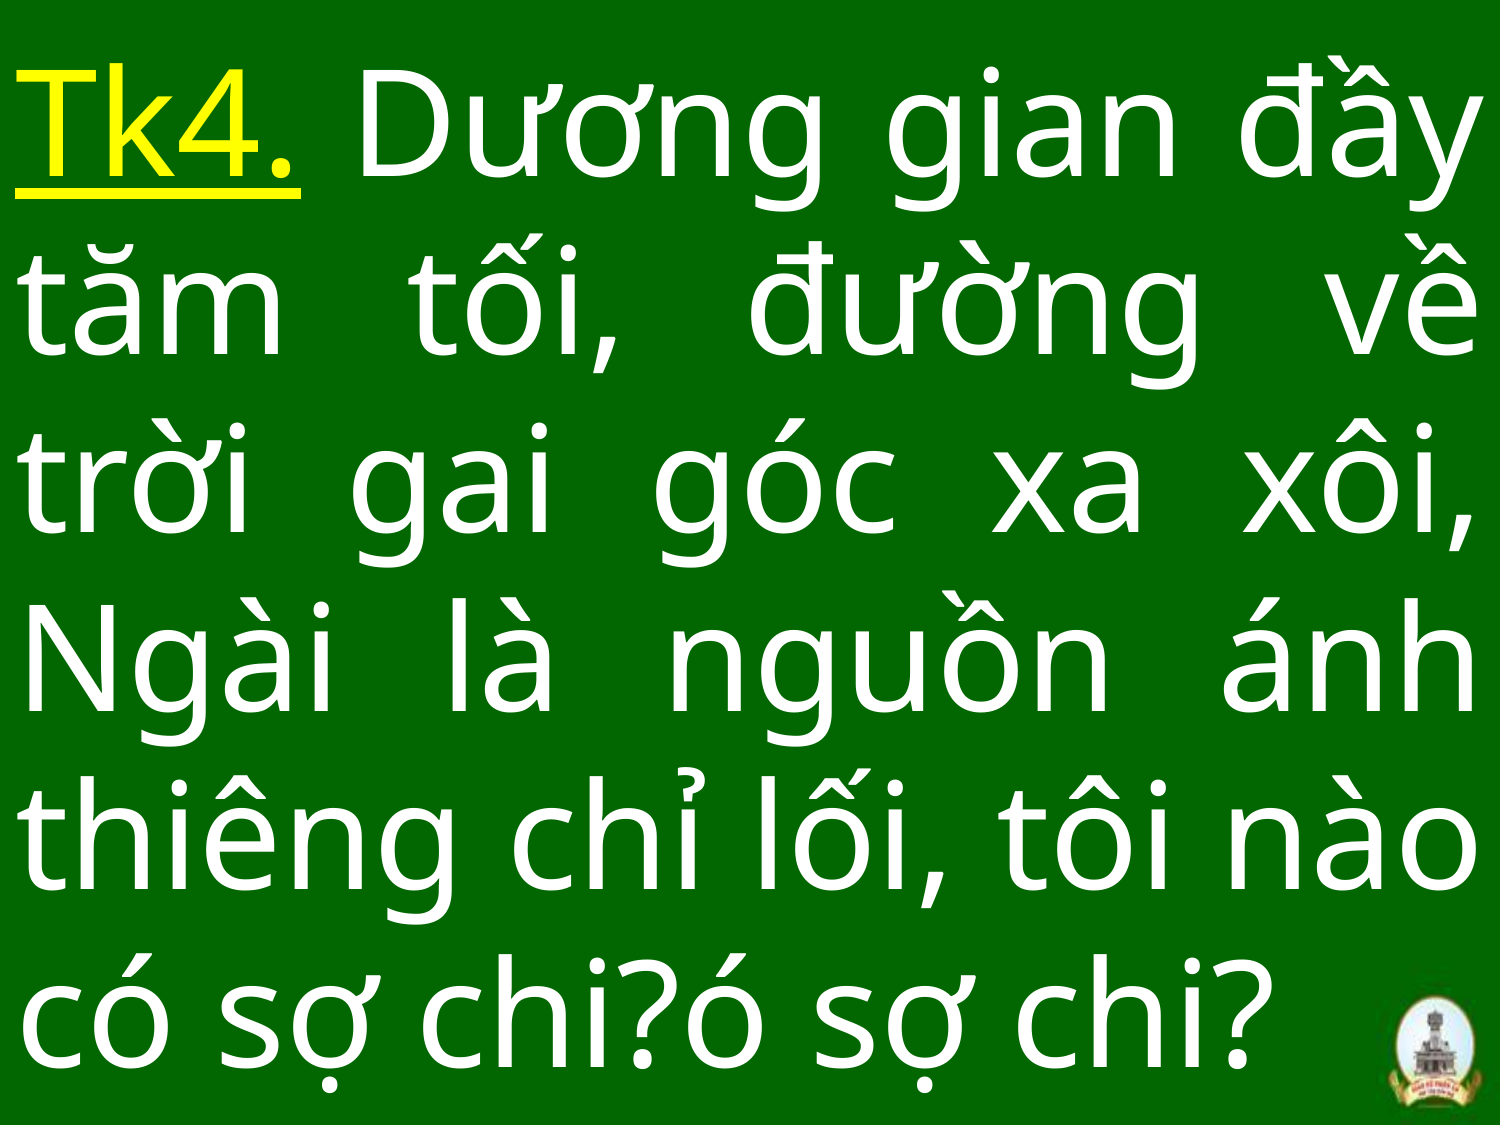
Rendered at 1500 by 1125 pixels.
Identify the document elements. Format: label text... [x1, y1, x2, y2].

title Tk4. Dương gian đầy tăm tối, đường về trời gai góc xa xôi, Ngài là nguồn ánh thiêng chỉ lối, tôi nào có sợ chi?ó sợ chi? [0, 0, 1500, 1125]
